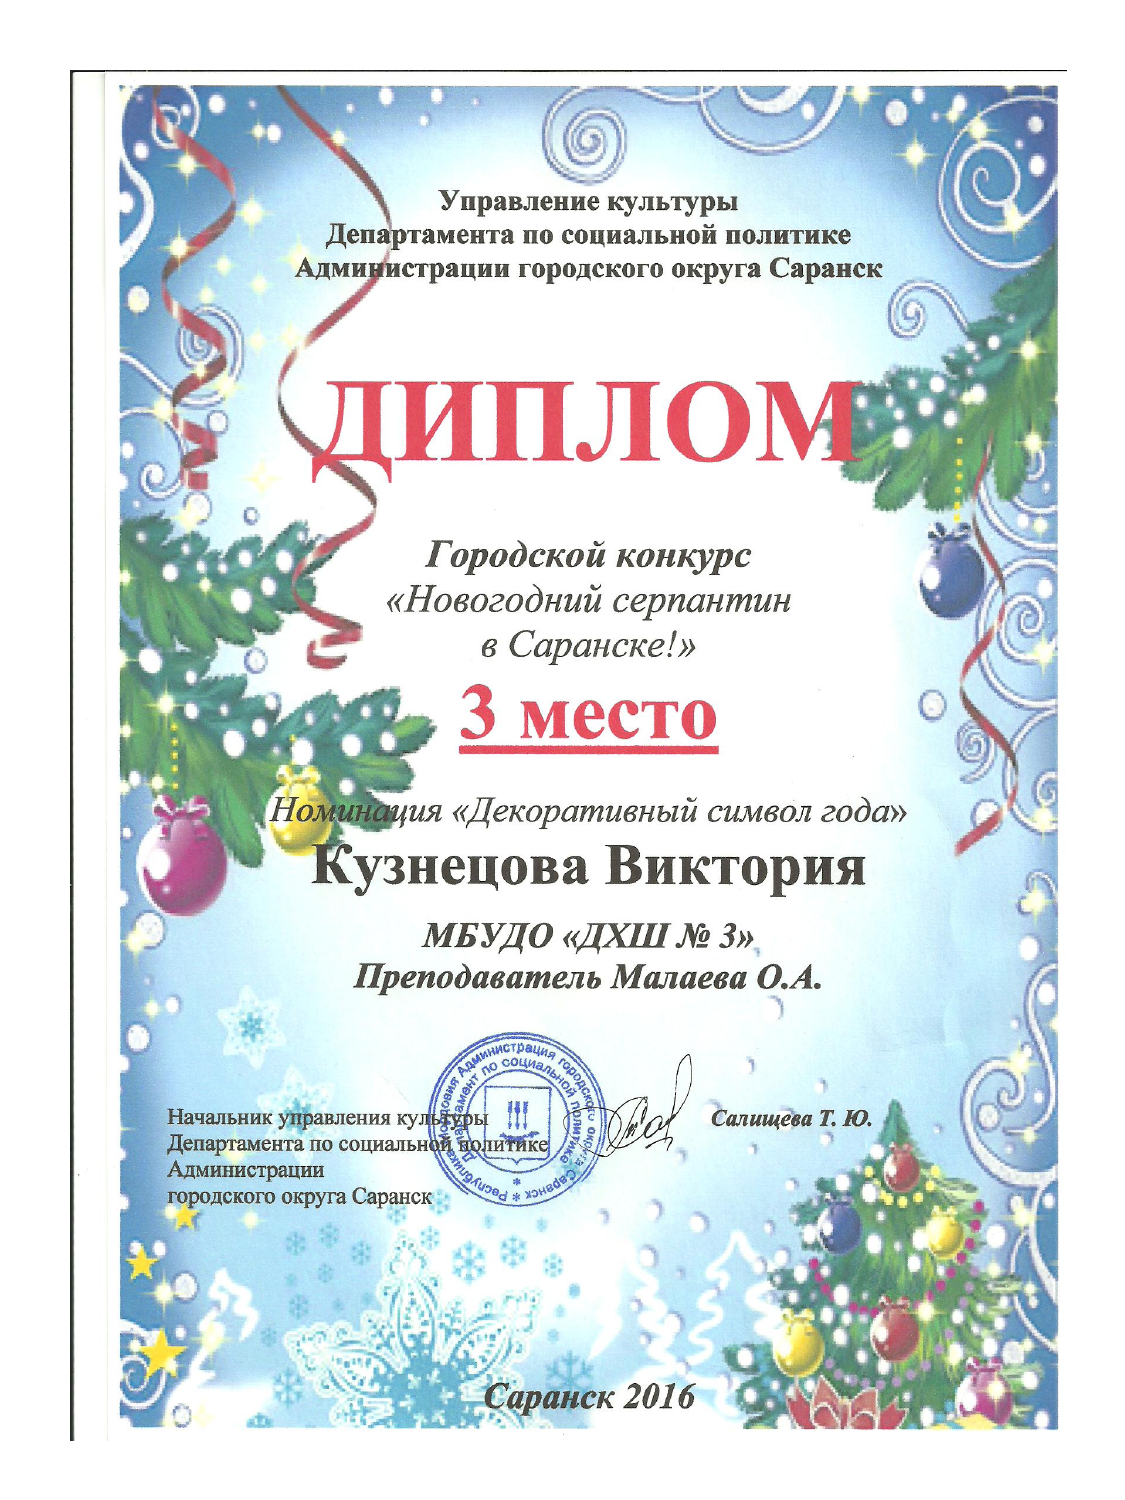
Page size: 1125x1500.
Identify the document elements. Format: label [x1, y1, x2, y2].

picture [70, 70, 1067, 1441]
